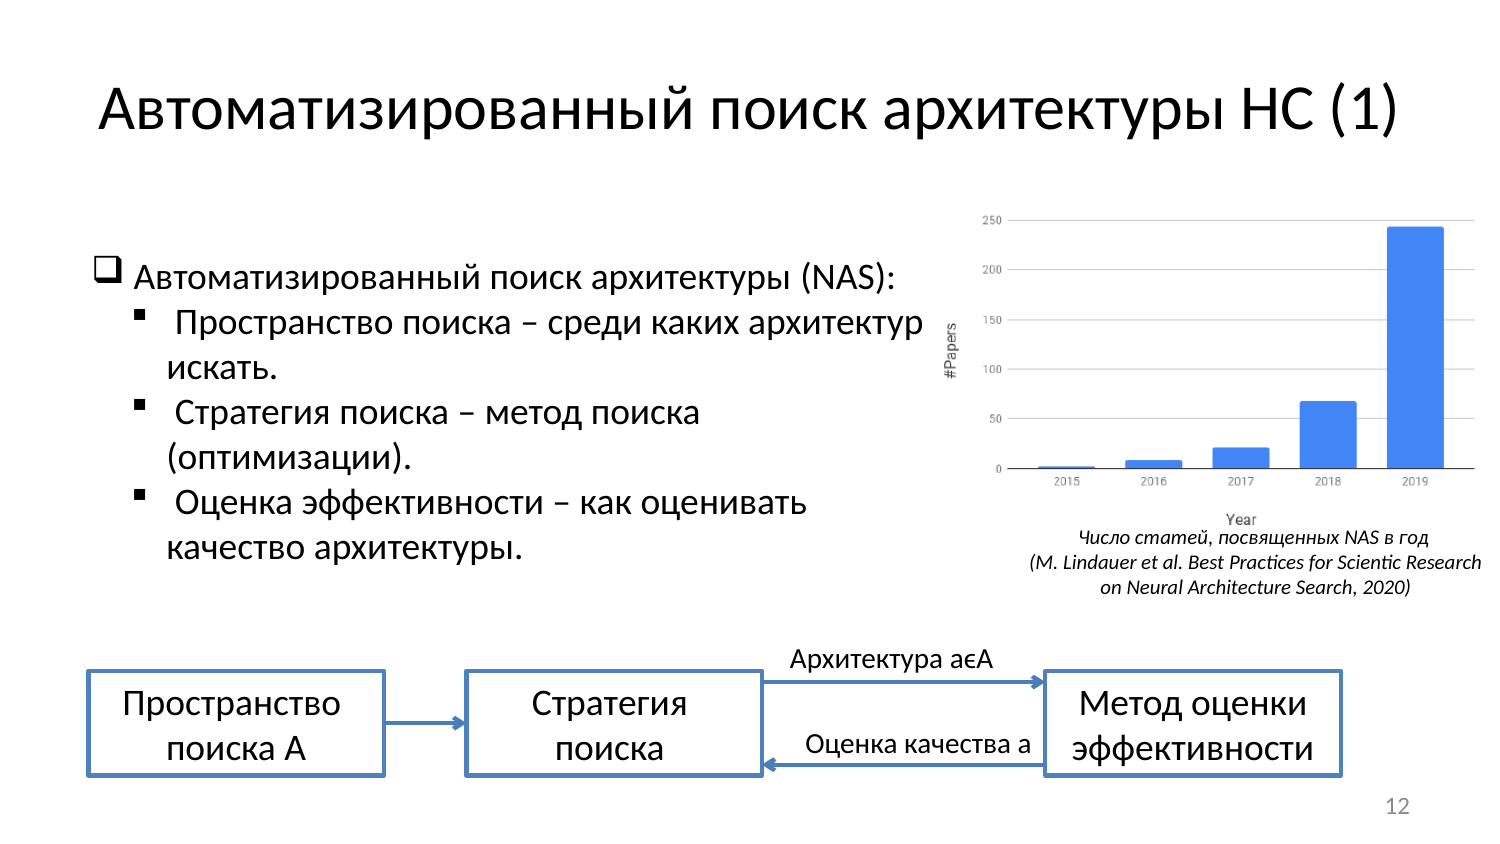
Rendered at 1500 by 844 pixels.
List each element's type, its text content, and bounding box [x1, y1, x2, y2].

text_box Пространство поиска А [88, 670, 384, 776]
slide_number 12 [1074, 782, 1425, 827]
text_box Автоматизированный поиск архитектуры (NAS): Пространство поиска – среди каких архитектур искать. Стратегия поиска – метод поиска (оптимизации). Оценка эффективности – как оценивать качество архитектуры. [76, 244, 951, 575]
text_box Метод оценки эффективности [1045, 670, 1341, 776]
text_box Архитектура aϵA [775, 631, 1009, 681]
picture [931, 197, 1483, 529]
text_box Число статей, посвященных NAS в год (M. Lindauer et al. Best Practices for Scientic Research on Neural Architecture Search, 2020) [1014, 516, 1498, 607]
text_box Оценка качества a [790, 717, 1047, 768]
title Автоматизированный поиск архитектуры НС (1) [75, 33, 1425, 175]
text_box Стратегия поиска [466, 670, 762, 776]
